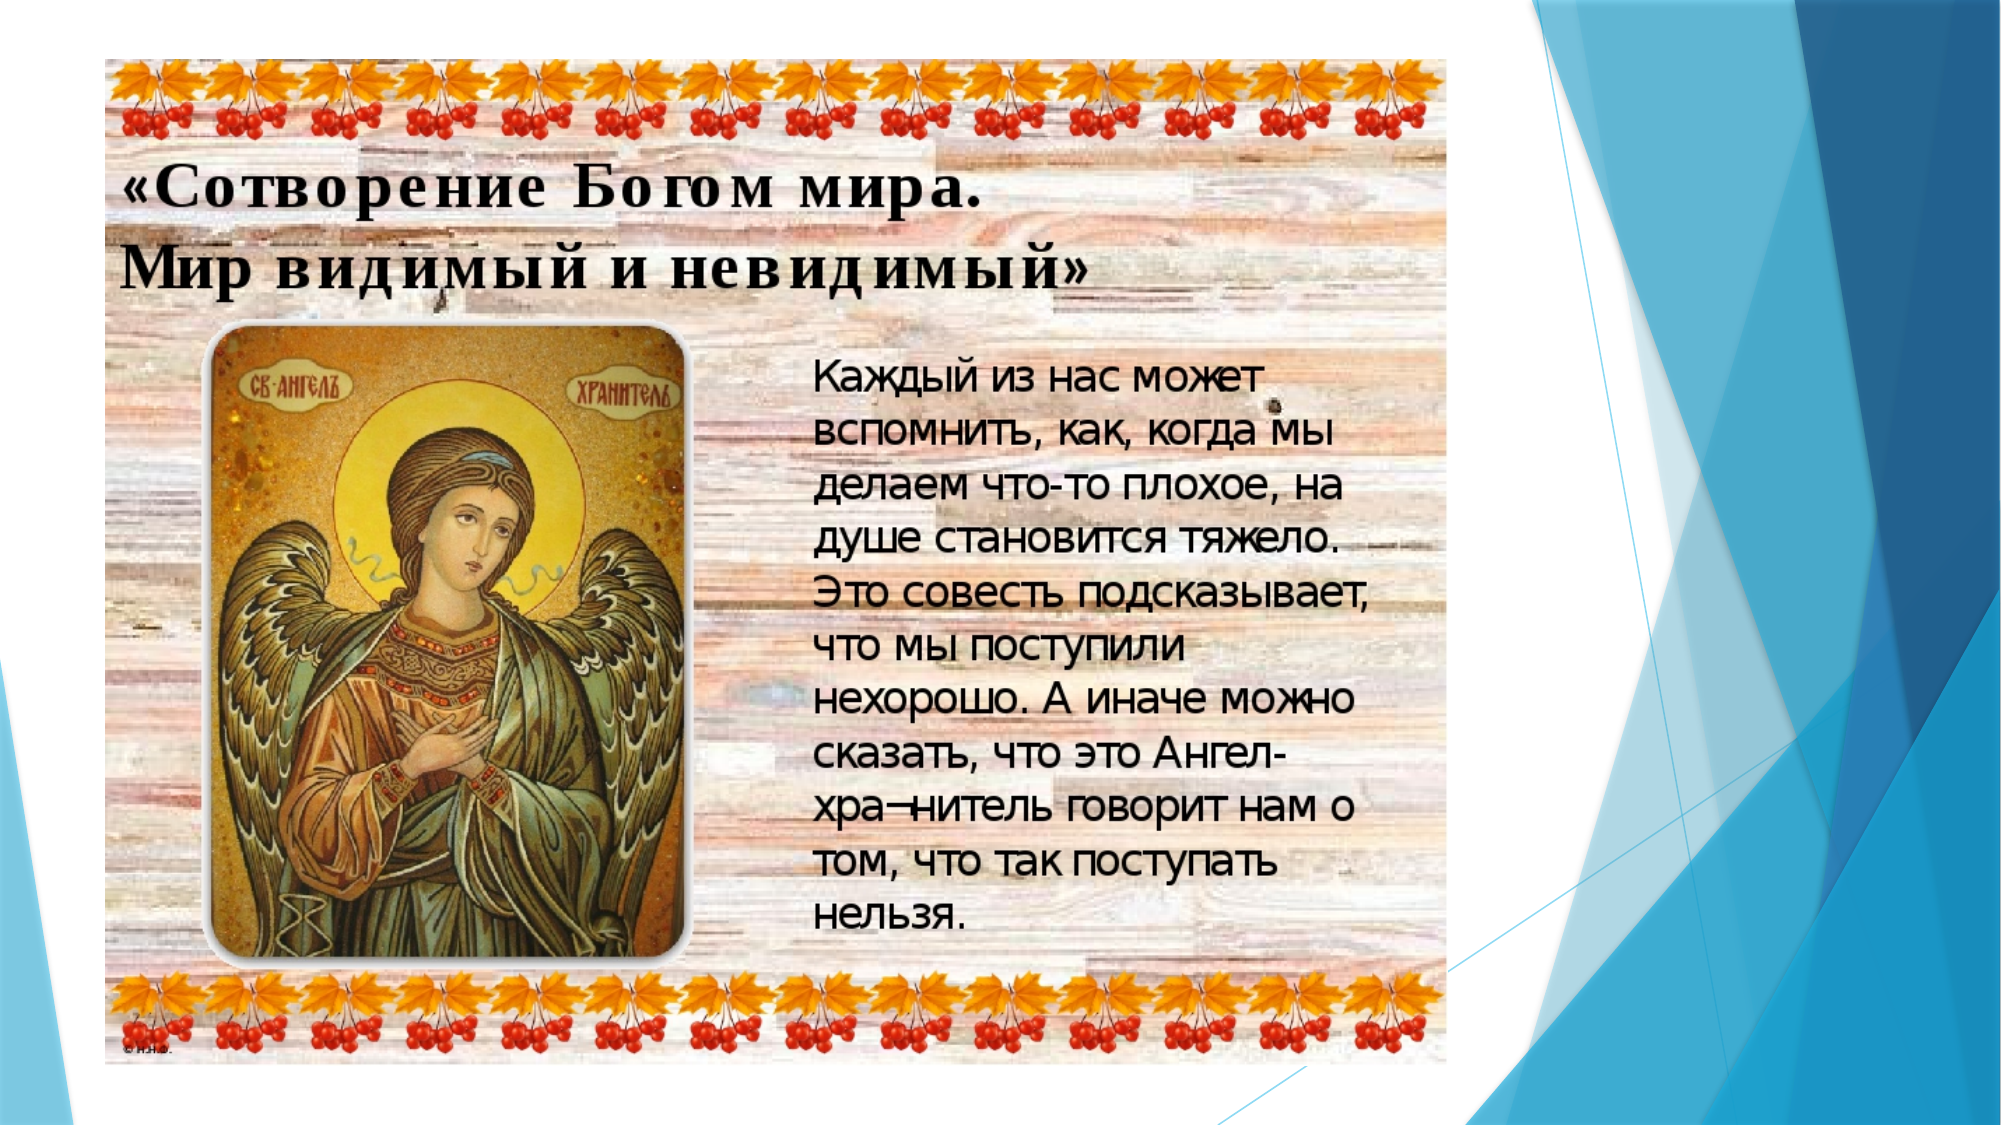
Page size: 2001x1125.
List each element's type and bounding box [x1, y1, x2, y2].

list [105, 58, 1448, 1067]
